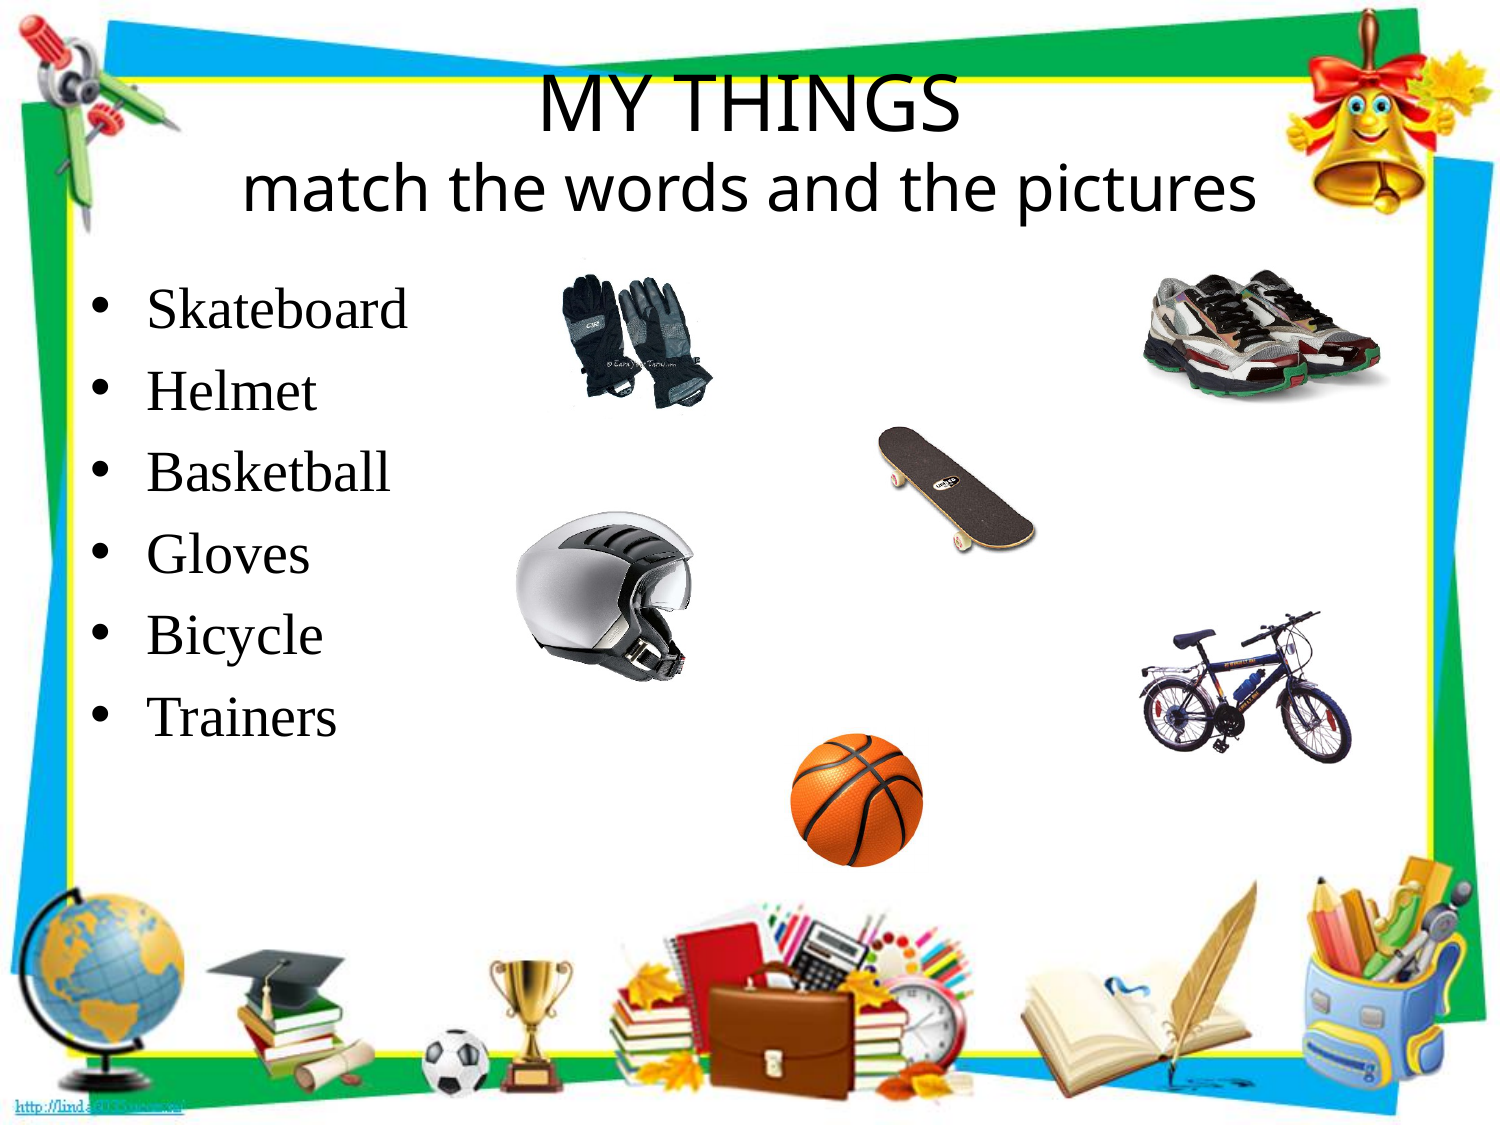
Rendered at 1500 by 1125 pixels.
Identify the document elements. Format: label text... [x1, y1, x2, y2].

picture [0, 0, 1500, 1125]
title MY THINGS match the words and the pictures [75, 45, 1425, 233]
list Skateboard Helmet Basketball Gloves Bicycle Trainers [75, 262, 738, 1005]
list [861, 380, 1047, 603]
